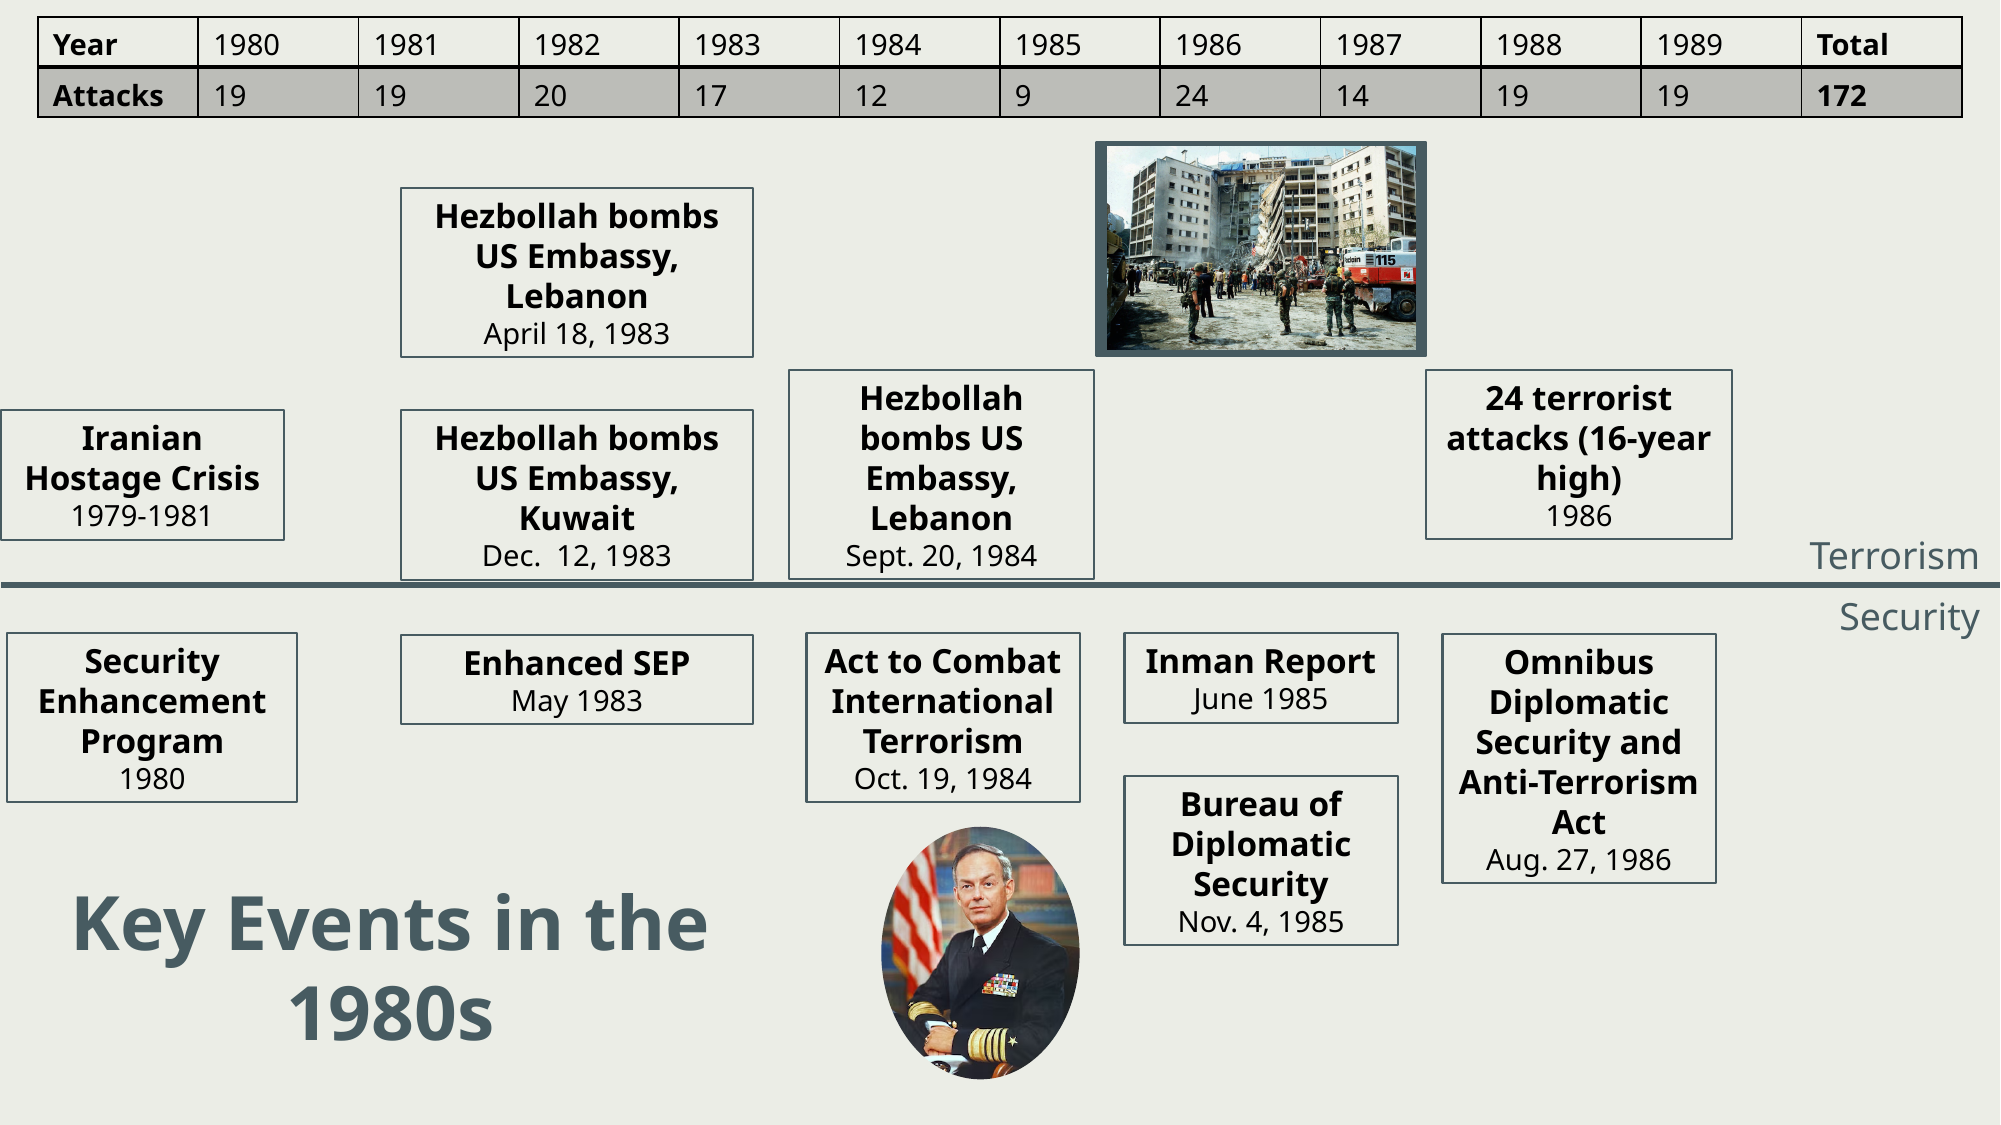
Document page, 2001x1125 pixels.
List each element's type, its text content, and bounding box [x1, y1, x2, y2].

text_box Security [1819, 586, 2000, 646]
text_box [1096, 141, 1427, 357]
table_header 1981 [359, 18, 518, 65]
table_header 1983 [680, 18, 839, 65]
table_cell 14 [1321, 69, 1480, 116]
table_cell 19 [1642, 69, 1801, 116]
picture [881, 826, 1080, 1080]
table_cell 19 [1482, 69, 1640, 116]
text_box Hezbollah bombs US Embassy, Lebanon Sept. 20, 1984 [788, 369, 1095, 580]
table_header 1986 [1161, 18, 1320, 65]
text_box Enhanced SEP May 1983 [401, 634, 753, 725]
table_cell Attacks [39, 69, 197, 116]
text_box Omnibus Diplomatic Security and Anti-Terrorism Act Aug. 27, 1986 [1442, 633, 1716, 884]
text_box Hezbollah bombs US Embassy, Lebanon April 18, 1983 [401, 187, 753, 358]
table_header Total [1802, 18, 1961, 65]
table_header 1987 [1321, 18, 1480, 65]
table_cell 12 [840, 69, 999, 116]
text_box 24 terrorist attacks (16-year high) 1986 [1426, 369, 1732, 540]
table_cell 9 [1001, 69, 1159, 116]
table_header Year [39, 18, 197, 65]
table_cell 17 [680, 69, 839, 116]
text_box Bureau of Diplomatic Security Nov. 4, 1985 [1124, 775, 1398, 946]
list Key Events in the 1980s [0, 856, 782, 1075]
text_box Inman Report June 1985 [1124, 632, 1398, 723]
table_cell 24 [1161, 69, 1320, 116]
text_box Act to Combat International Terrorism Oct. 19, 1984 [806, 632, 1080, 803]
table_header 1980 [199, 18, 358, 65]
table_header 1985 [1001, 18, 1159, 65]
table_cell 172 [1802, 69, 1961, 116]
table_header 1988 [1482, 18, 1640, 65]
table_cell 20 [520, 69, 678, 116]
table_cell 19 [199, 69, 358, 116]
table_header 1989 [1642, 18, 1801, 65]
text_box Iranian Hostage Crisis 1979-1981 [1, 410, 284, 540]
table_header 1984 [840, 18, 999, 65]
text_box Hezbollah bombs US Embassy, Kuwait Dec. 12, 1983 [401, 410, 753, 580]
table_header 1982 [520, 18, 678, 65]
text_box Security Enhancement Program 1980 [7, 632, 297, 803]
table_cell 19 [359, 69, 518, 116]
text_box Terrorism [1789, 524, 2000, 584]
